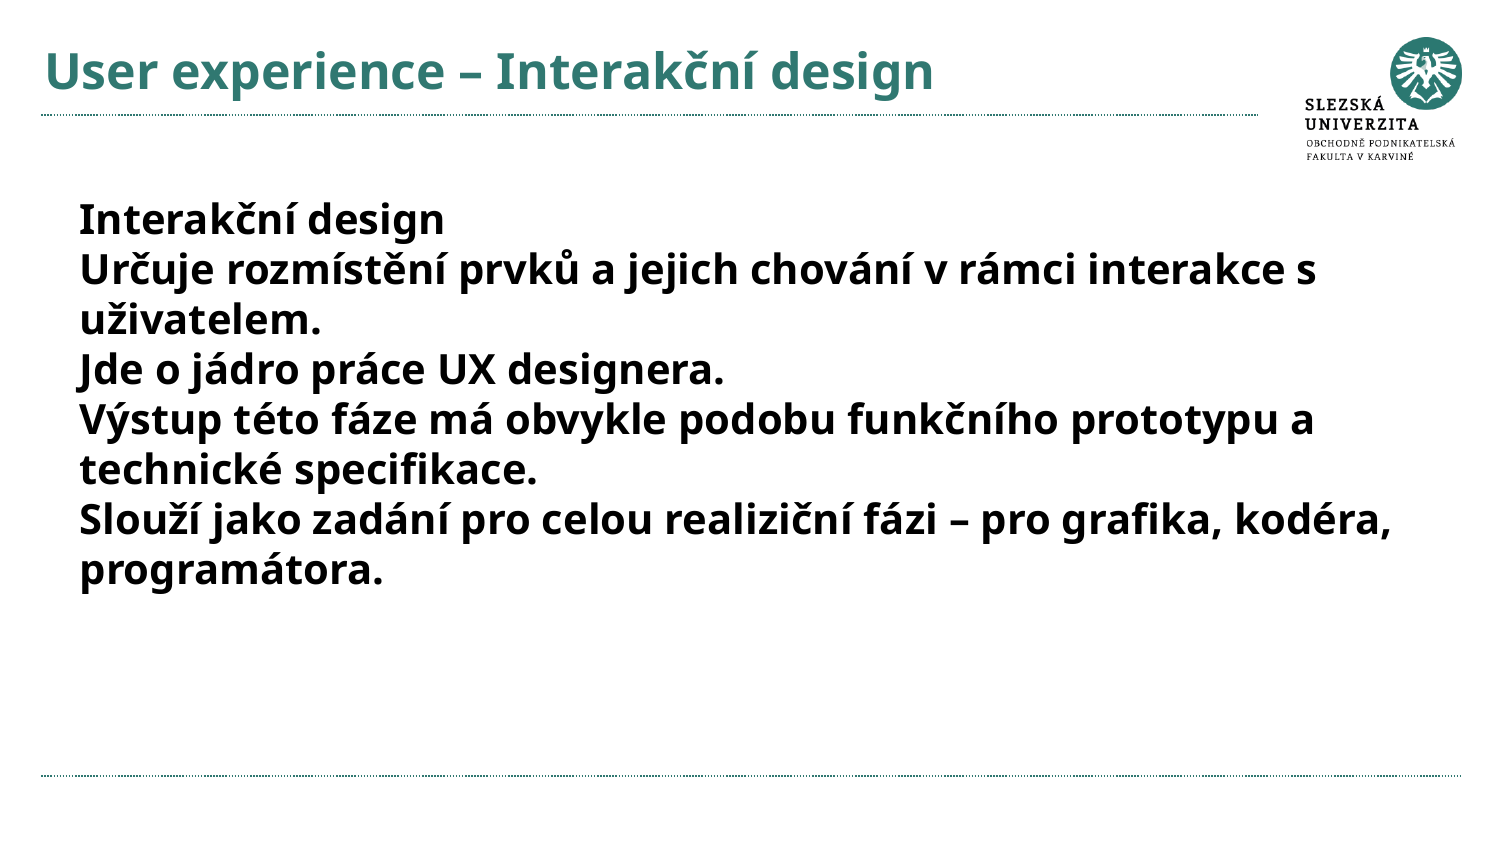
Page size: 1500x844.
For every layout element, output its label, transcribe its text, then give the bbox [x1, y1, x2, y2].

list Interakční design Určuje rozmístění prvků a jejich chování v rámci interakce s uživatelem. Jde o jádro práce UX designera. Výstup této fáze má obvykle podobu funkčního prototypu a technické specifikace. Slouží jako zadání pro celou realiziční fázi – pro grafika, kodéra, programátora. [64, 185, 1424, 682]
title User experience – Interakční design [29, 32, 1069, 116]
picture [1305, 37, 1462, 160]
